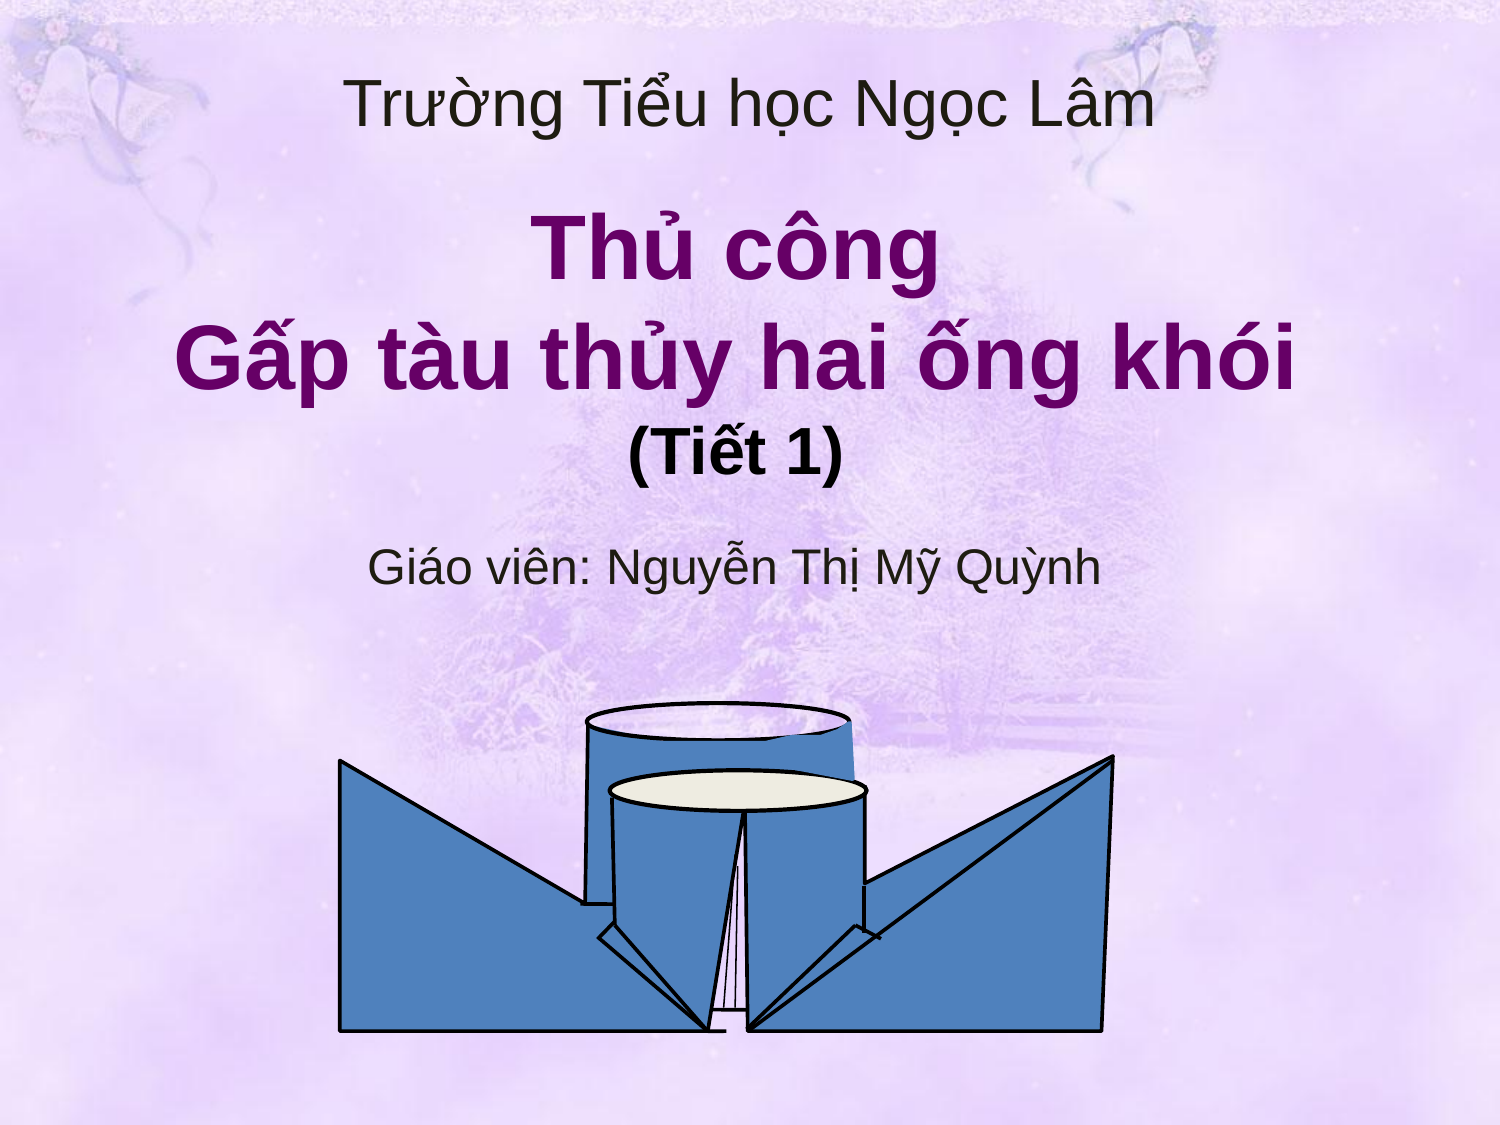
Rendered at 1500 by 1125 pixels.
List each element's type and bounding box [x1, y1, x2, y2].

text_box [339, 702, 1114, 1032]
picture [0, 0, 1500, 1125]
